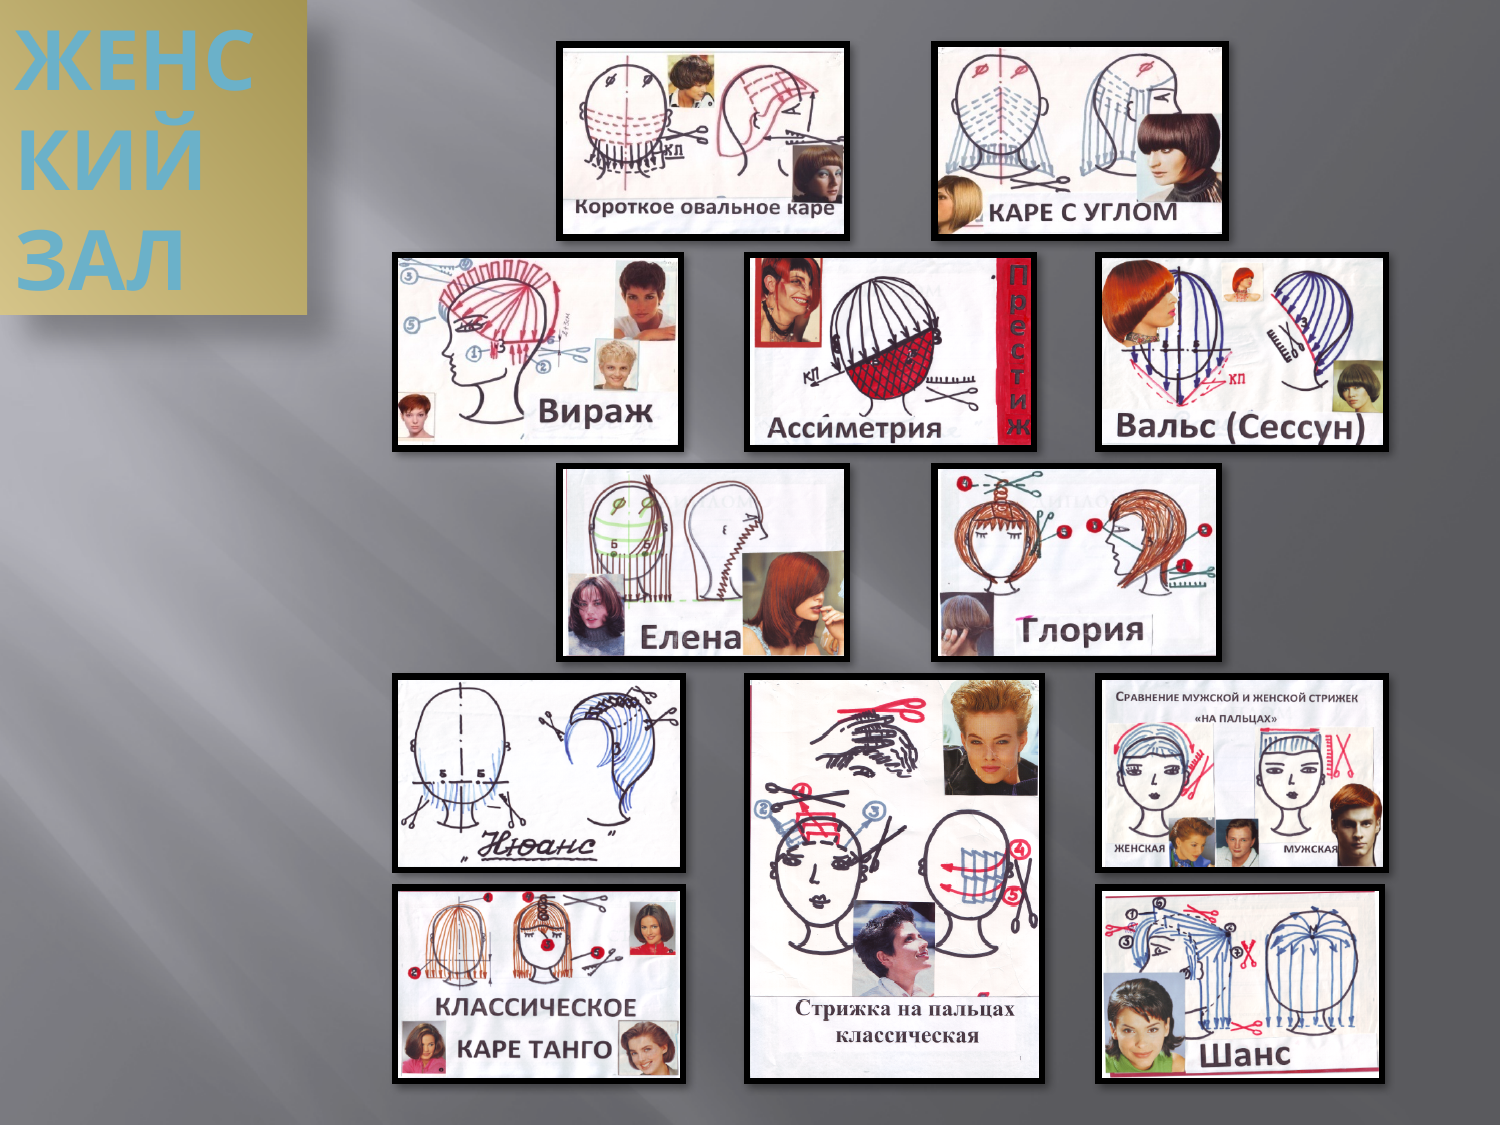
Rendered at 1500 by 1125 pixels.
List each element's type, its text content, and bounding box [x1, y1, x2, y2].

picture [749, 679, 1040, 1079]
picture [562, 47, 844, 235]
picture [1101, 890, 1380, 1079]
picture [562, 468, 844, 657]
text_box ЖЕНСКИЙ ЗАЛ [0, 0, 308, 315]
picture [937, 468, 1217, 657]
picture [398, 679, 680, 868]
picture [1101, 257, 1384, 446]
picture [1101, 679, 1384, 868]
picture [398, 890, 680, 1079]
picture [749, 257, 1032, 446]
picture [937, 46, 1223, 235]
picture [398, 257, 679, 446]
